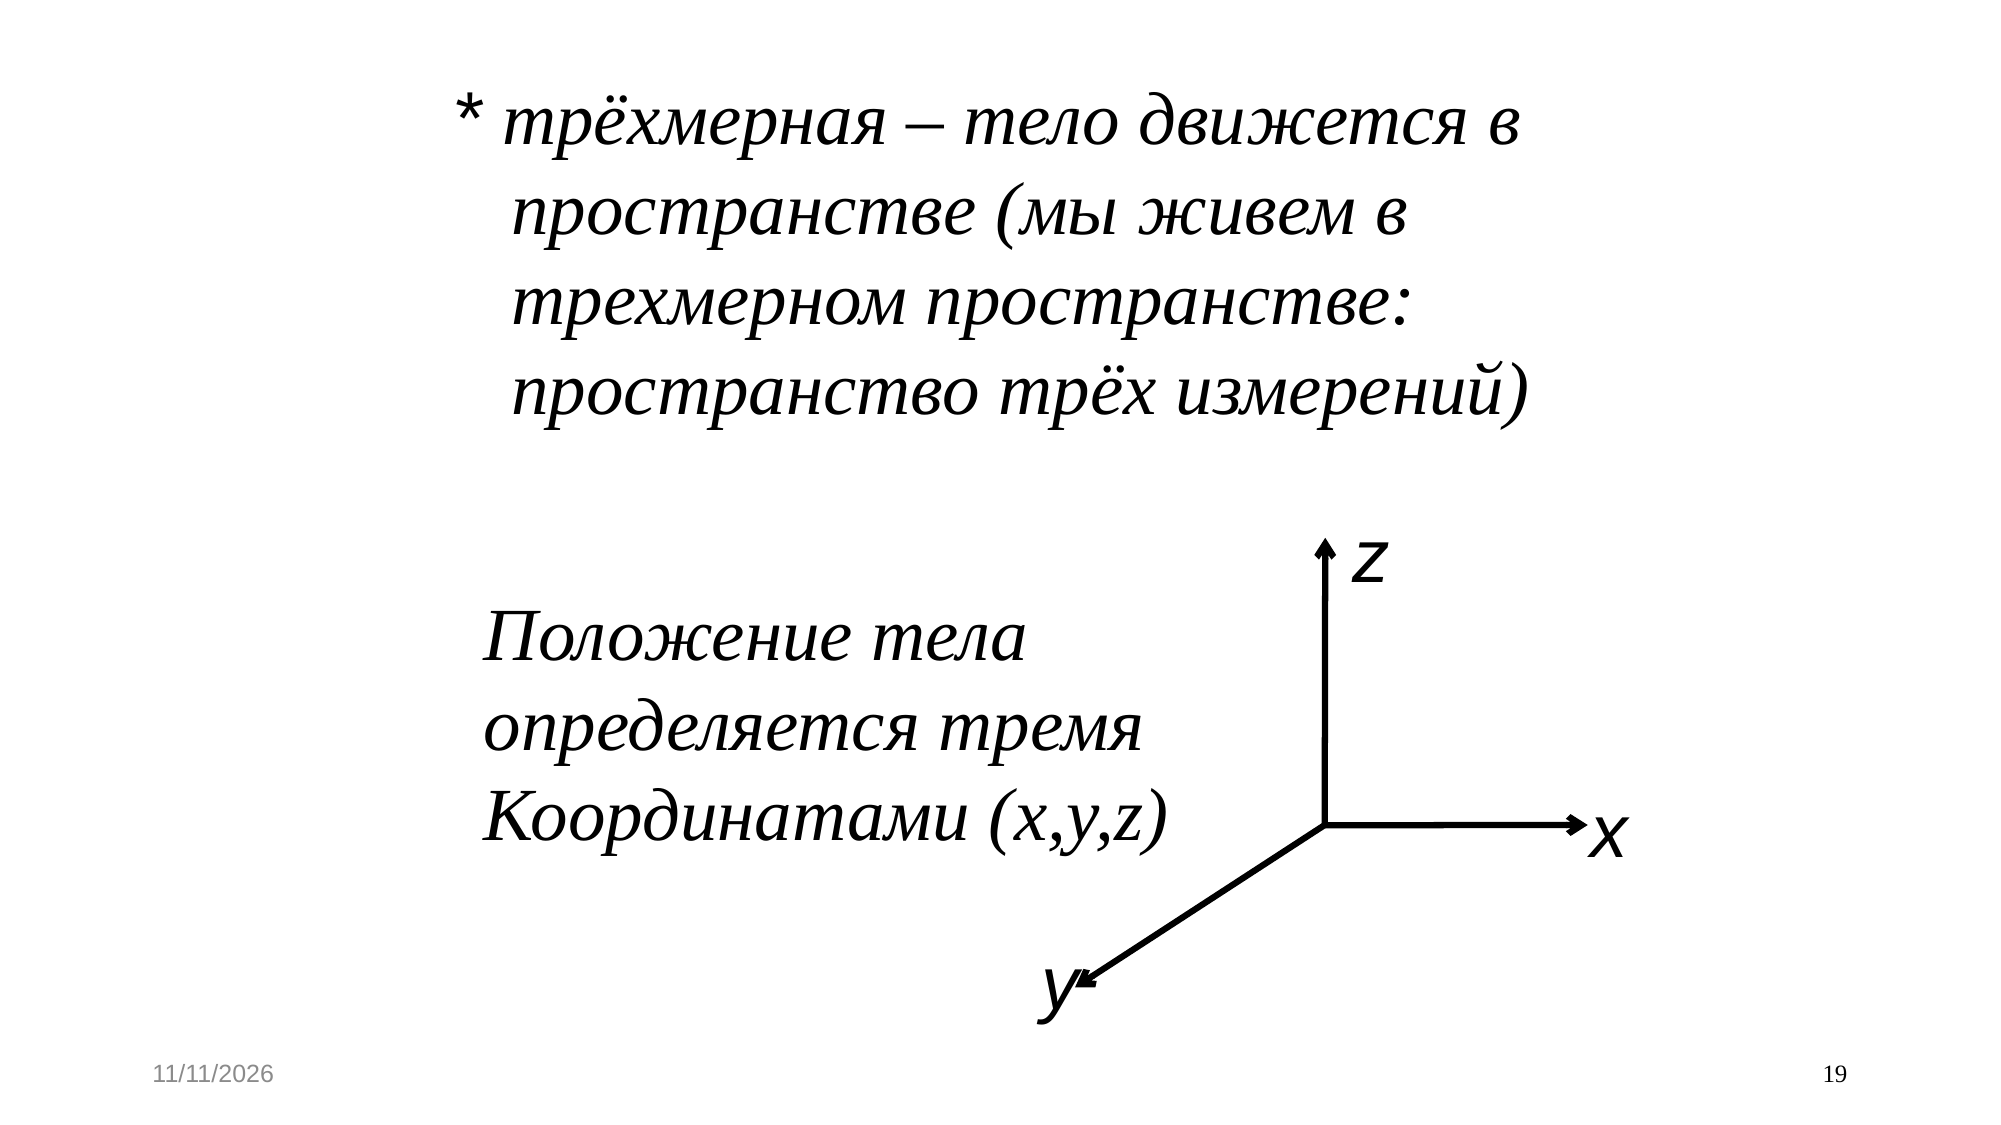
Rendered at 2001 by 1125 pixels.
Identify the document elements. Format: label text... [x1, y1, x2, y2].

slide_number 19 [1412, 1042, 1863, 1103]
text_box Положение тела определяется тремя Координатами (x,y,z) [469, 578, 1270, 864]
text_box z [1337, 499, 1406, 605]
text_box * трёхмерная – тело движется в пространстве (мы живем в трехмерном пространстве: пространство трёх измерений) [437, 62, 1700, 438]
text_box y [1026, 926, 1094, 1032]
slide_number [137, 1042, 588, 1103]
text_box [1074, 824, 1325, 988]
text_box x [1575, 774, 1643, 880]
